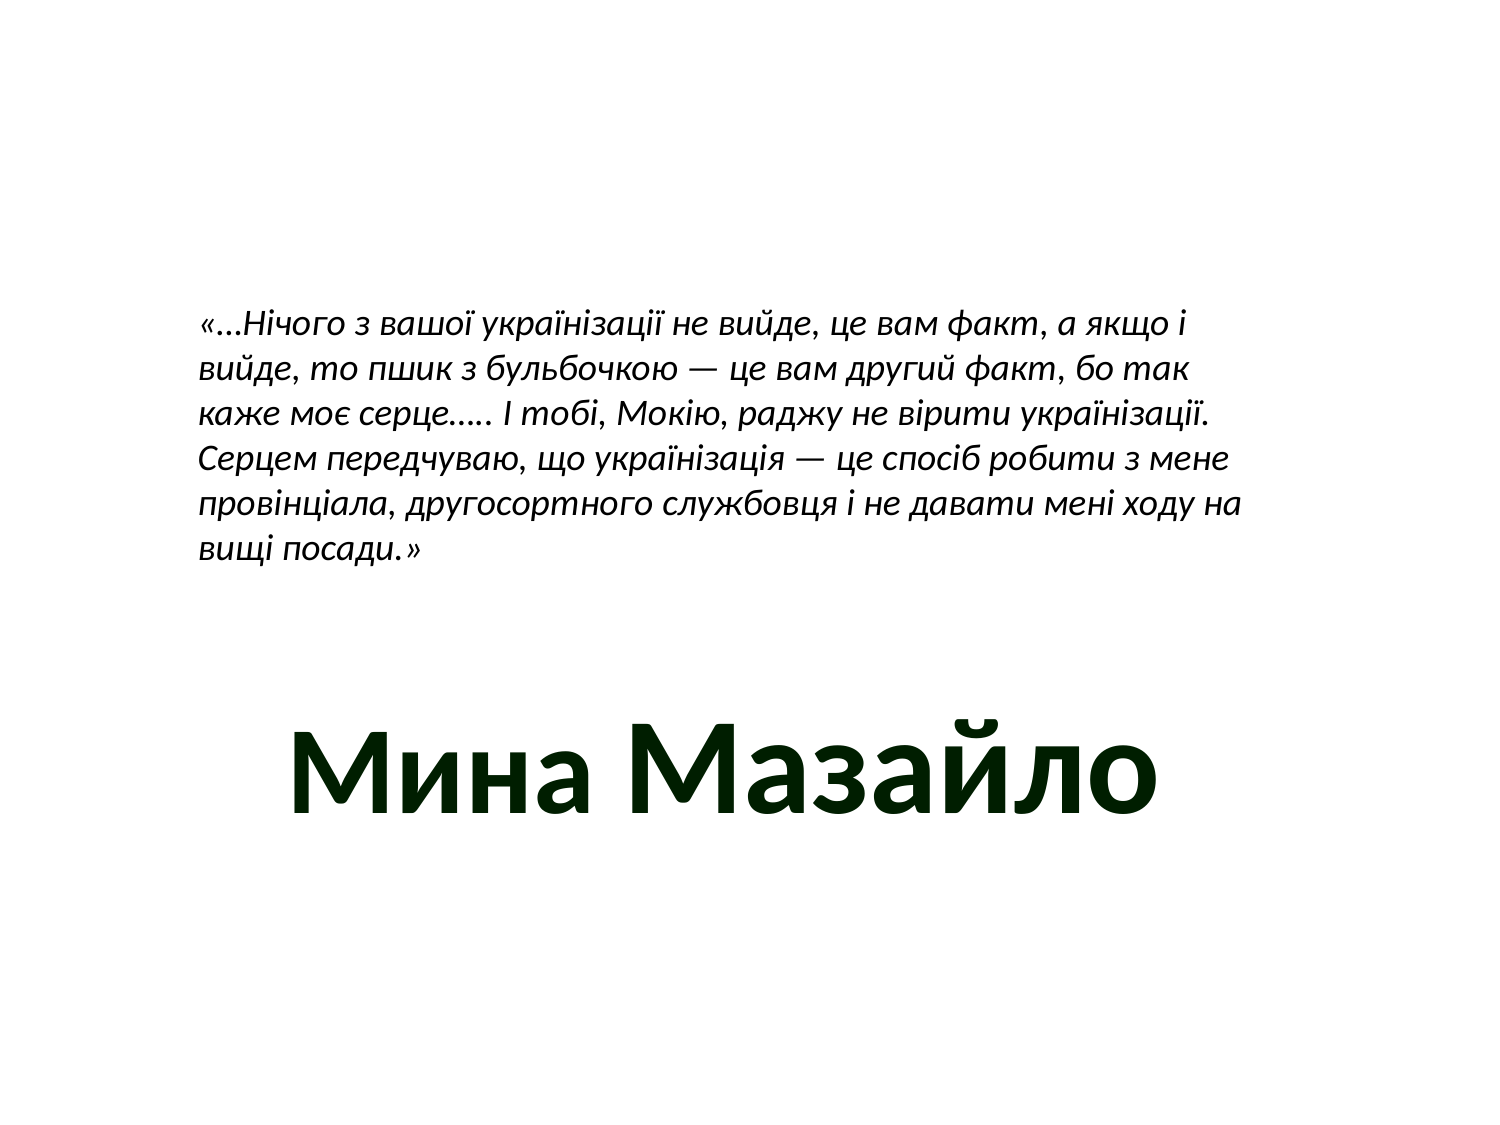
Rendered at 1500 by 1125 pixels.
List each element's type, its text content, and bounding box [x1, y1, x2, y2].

text_box Мина Мазайло [271, 668, 1176, 849]
text_box «…Нічого з вашої українізації не вийде, це вам факт, а якщо і вийде, то пшик з бульбочкою — це вам другий факт, бо так каже моє серце….. І тобі, Мокію, раджу не вірити українізації. Серцем передчуваю, що українізація — це спосіб робити з мене провінціала, другосортного службовця і не давати мені ходу на вищі посади.» [182, 290, 1265, 576]
